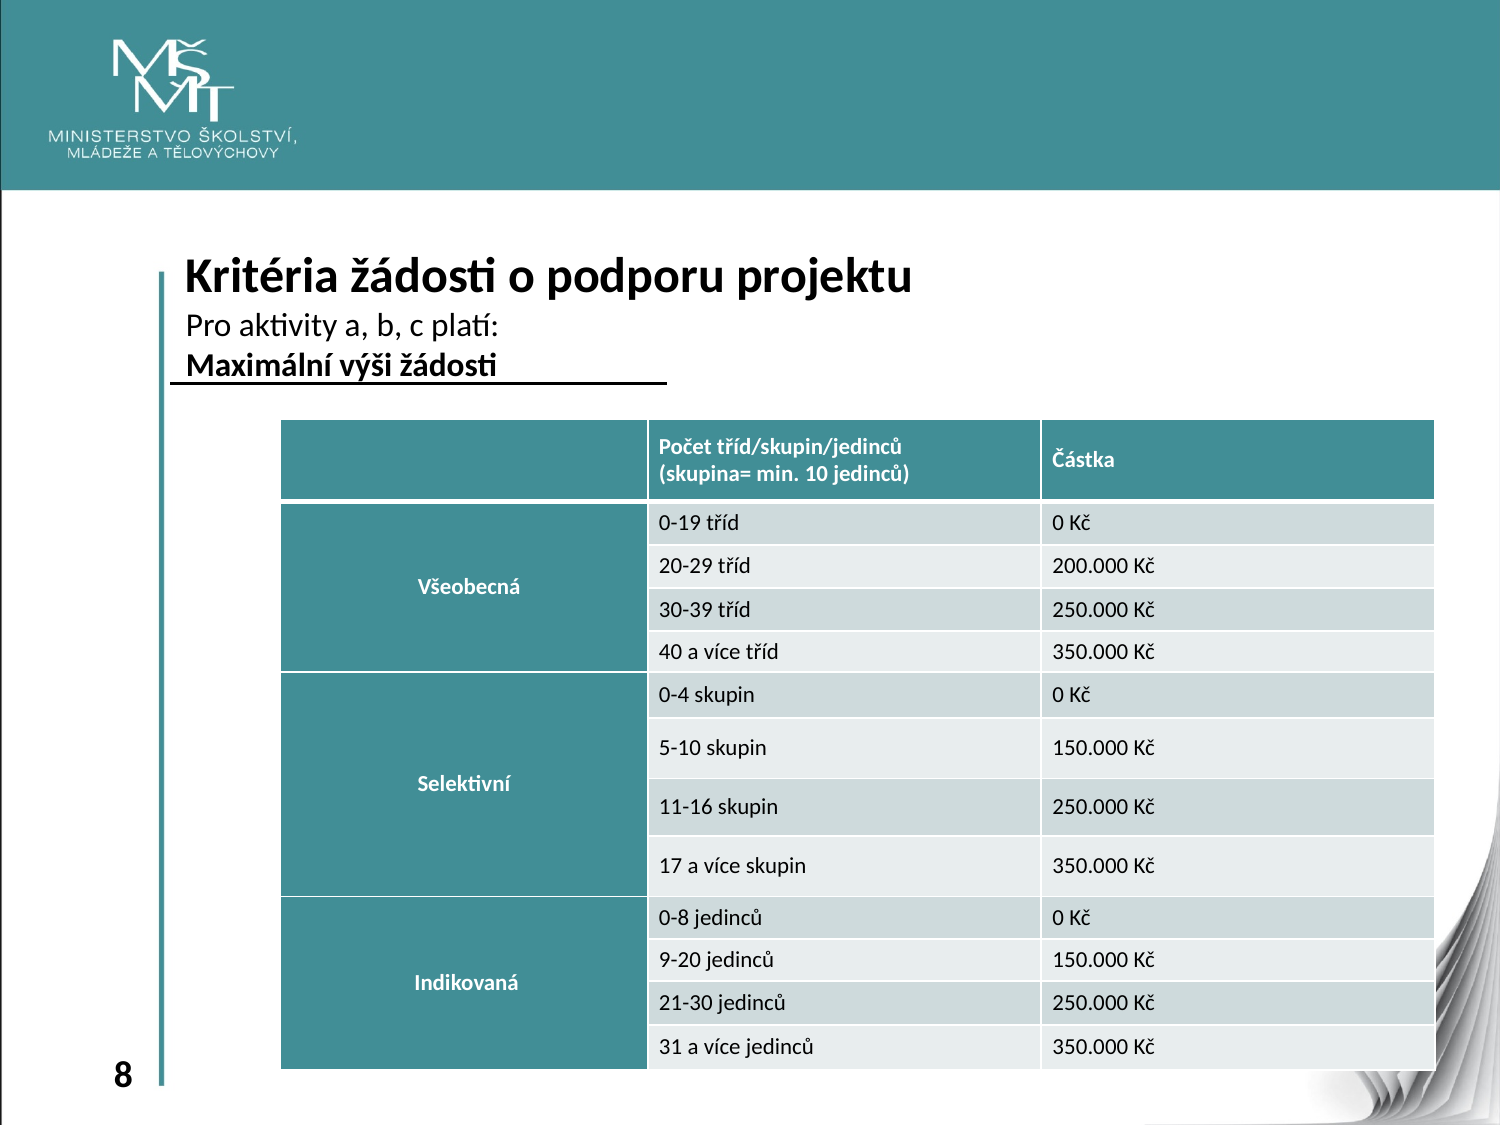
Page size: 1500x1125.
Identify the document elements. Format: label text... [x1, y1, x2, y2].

table_header Částka [1042, 420, 1434, 499]
table_header Počet tříd/skupin/jedinců (skupina= min. 10 jedinců) [649, 420, 1040, 499]
table_cell 31 a více jedinců [649, 1026, 1040, 1069]
table_cell 0-8 jedinců [649, 897, 1040, 938]
table_cell 350.000 Kč [1042, 837, 1434, 896]
table_cell 40 a více tříd [649, 632, 1040, 671]
table_cell 250.000 Kč [1042, 589, 1434, 630]
table_cell 0 Kč [1042, 504, 1434, 544]
table_cell 5-10 skupin [649, 719, 1040, 778]
table_cell 9-20 jedinců [649, 940, 1040, 980]
table_cell 250.000 Kč [1042, 982, 1434, 1024]
table_cell 0-19 tříd [649, 504, 1040, 544]
table_cell Všeobecná [281, 504, 647, 671]
table_cell 21-30 jedinců [649, 982, 1040, 1024]
table_cell 0 Kč [1042, 673, 1434, 717]
table_cell 350.000 Kč [1042, 1026, 1434, 1069]
text_box Kritéria žádosti o podporu projektu Pro aktivity a, b, c platí: Maximální výši žádosti [171, 235, 1500, 390]
table_cell 20-29 tříd [649, 546, 1040, 587]
table_cell 350.000 Kč [1042, 632, 1434, 671]
table_cell 0-4 skupin [649, 673, 1040, 717]
table_cell 11-16 skupin [649, 779, 1040, 835]
table_cell 17 a více skupin [649, 837, 1040, 896]
table_cell Indikovaná [281, 897, 647, 1069]
table_cell 30-39 tříd [649, 589, 1040, 630]
table_cell Selektivní [281, 673, 647, 896]
table_header [281, 420, 647, 499]
picture [0, 0, 1500, 1125]
table_cell 150.000 Kč [1042, 940, 1434, 980]
table_cell 150.000 Kč [1042, 719, 1434, 778]
table_cell 0 Kč [1042, 897, 1434, 938]
table_cell 250.000 Kč [1042, 779, 1434, 835]
table_cell 200.000 Kč [1042, 546, 1434, 587]
